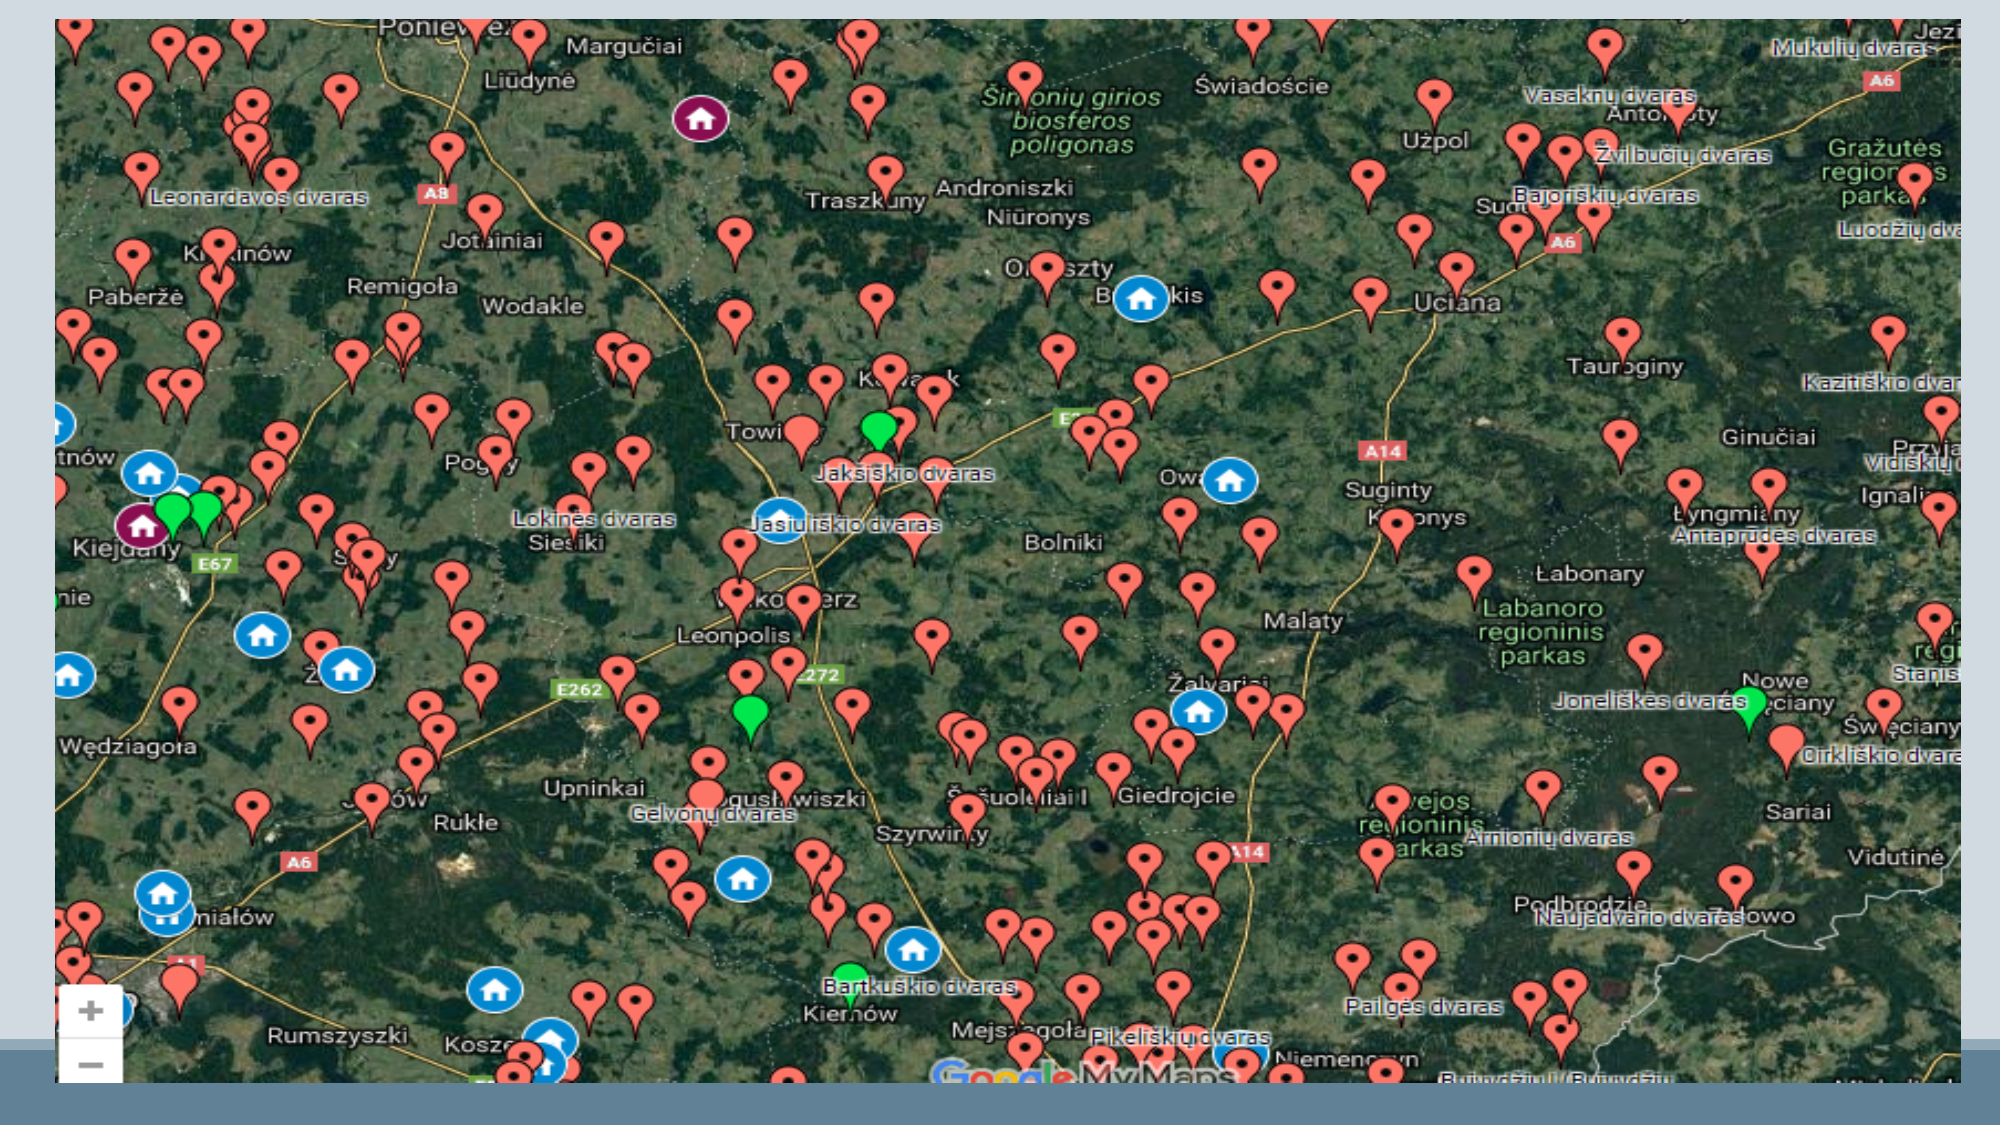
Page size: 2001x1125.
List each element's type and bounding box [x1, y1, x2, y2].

list [54, 19, 1961, 1083]
